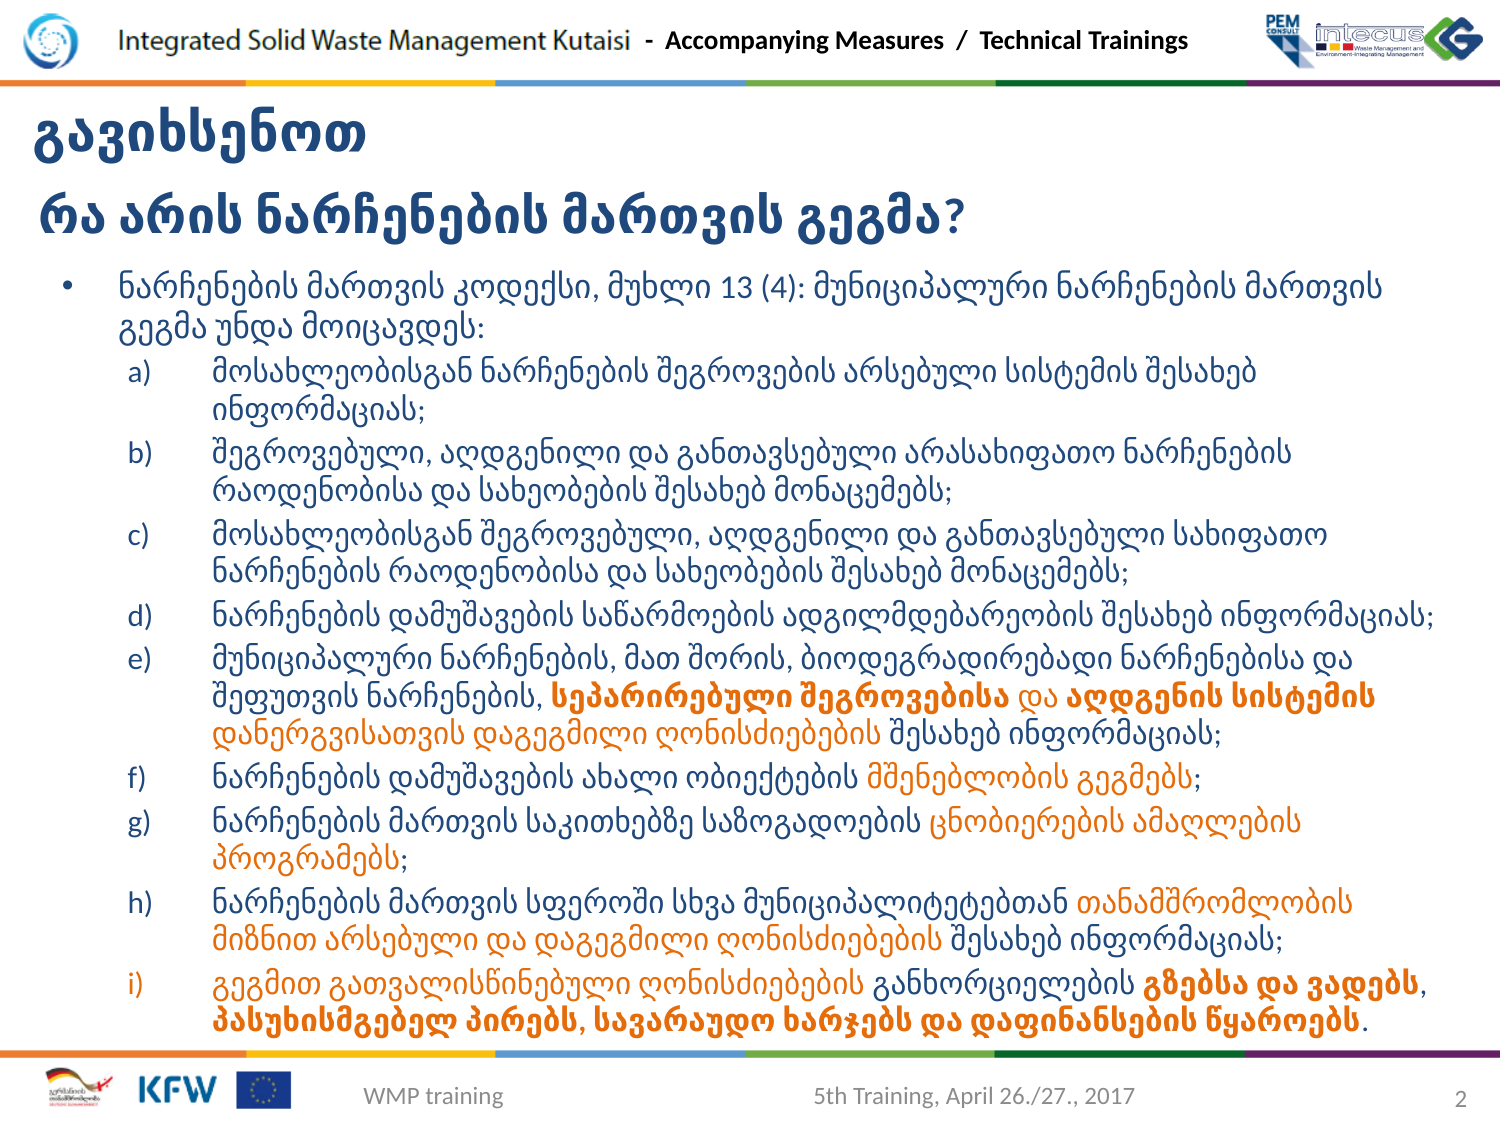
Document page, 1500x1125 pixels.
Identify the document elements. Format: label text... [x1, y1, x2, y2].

picture [0, 1, 1500, 94]
list ნარჩენების მართვის კოდექსი, მუხლი 13 (4): მუნიციპალური ნარჩენების მართვის გეგმა უნდა მოიცავდეს: მოსახლეობისგან ნარჩენების შეგროვების არსებული სისტემის შესახებ ინფორმაციას; შეგროვებული, აღდგენილი და განთავსებული არასახიფათო ნარჩენების რაოდენობისა და სახეობების შესახებ მონაცემებს; მოსახლეობისგან შეგროვებული, აღდგენილი და განთავსებული სახიფათო ნარჩენების რაოდენობისა და სახეობების შესახებ მონაცემებს; ნარჩენების დამუშავების საწარმოების ადგილმდებარეობის შესახებ ინფორმაციას; მუნიციპალური ნარჩენების, მათ შორის, ბიოდეგრადირებადი ნარჩენებისა და შეფუთვის ნარჩენების, სეპარირებული შეგროვებისა და აღდგენის სისტემის დანერგვისათვის დაგეგმილი ღონისძიებების შესახებ ინფორმაციას; ნარჩენების დამუშავების ახალი ობიექტების მშენებლობის გეგმებს; ნარჩენების მართვის საკითხებზე საზოგადოების ცნობიერების ამაღლების პროგრამებს; ნარჩენების მართვის სფეროში სხვა მუნიციპალიტეტებთან თანამშრომლობის მიზნით არსებული და დაგეგმილი ღონისძიებების შესახებ ინფორმაციას; გეგმით გათვალისწინებული ღონისძიებების განხორციელების გზებსა და ვადებს, პასუხისმგებელ პირებს, სავარაუდო ხარჯებს და დაფინანსების წყაროებს. [46, 257, 1465, 1043]
picture [0, 1048, 1500, 1125]
text_box გავიხსენოთ [17, 90, 1483, 170]
title რა არის ნარჩენების მართვის გეგმა? [23, 175, 1374, 258]
